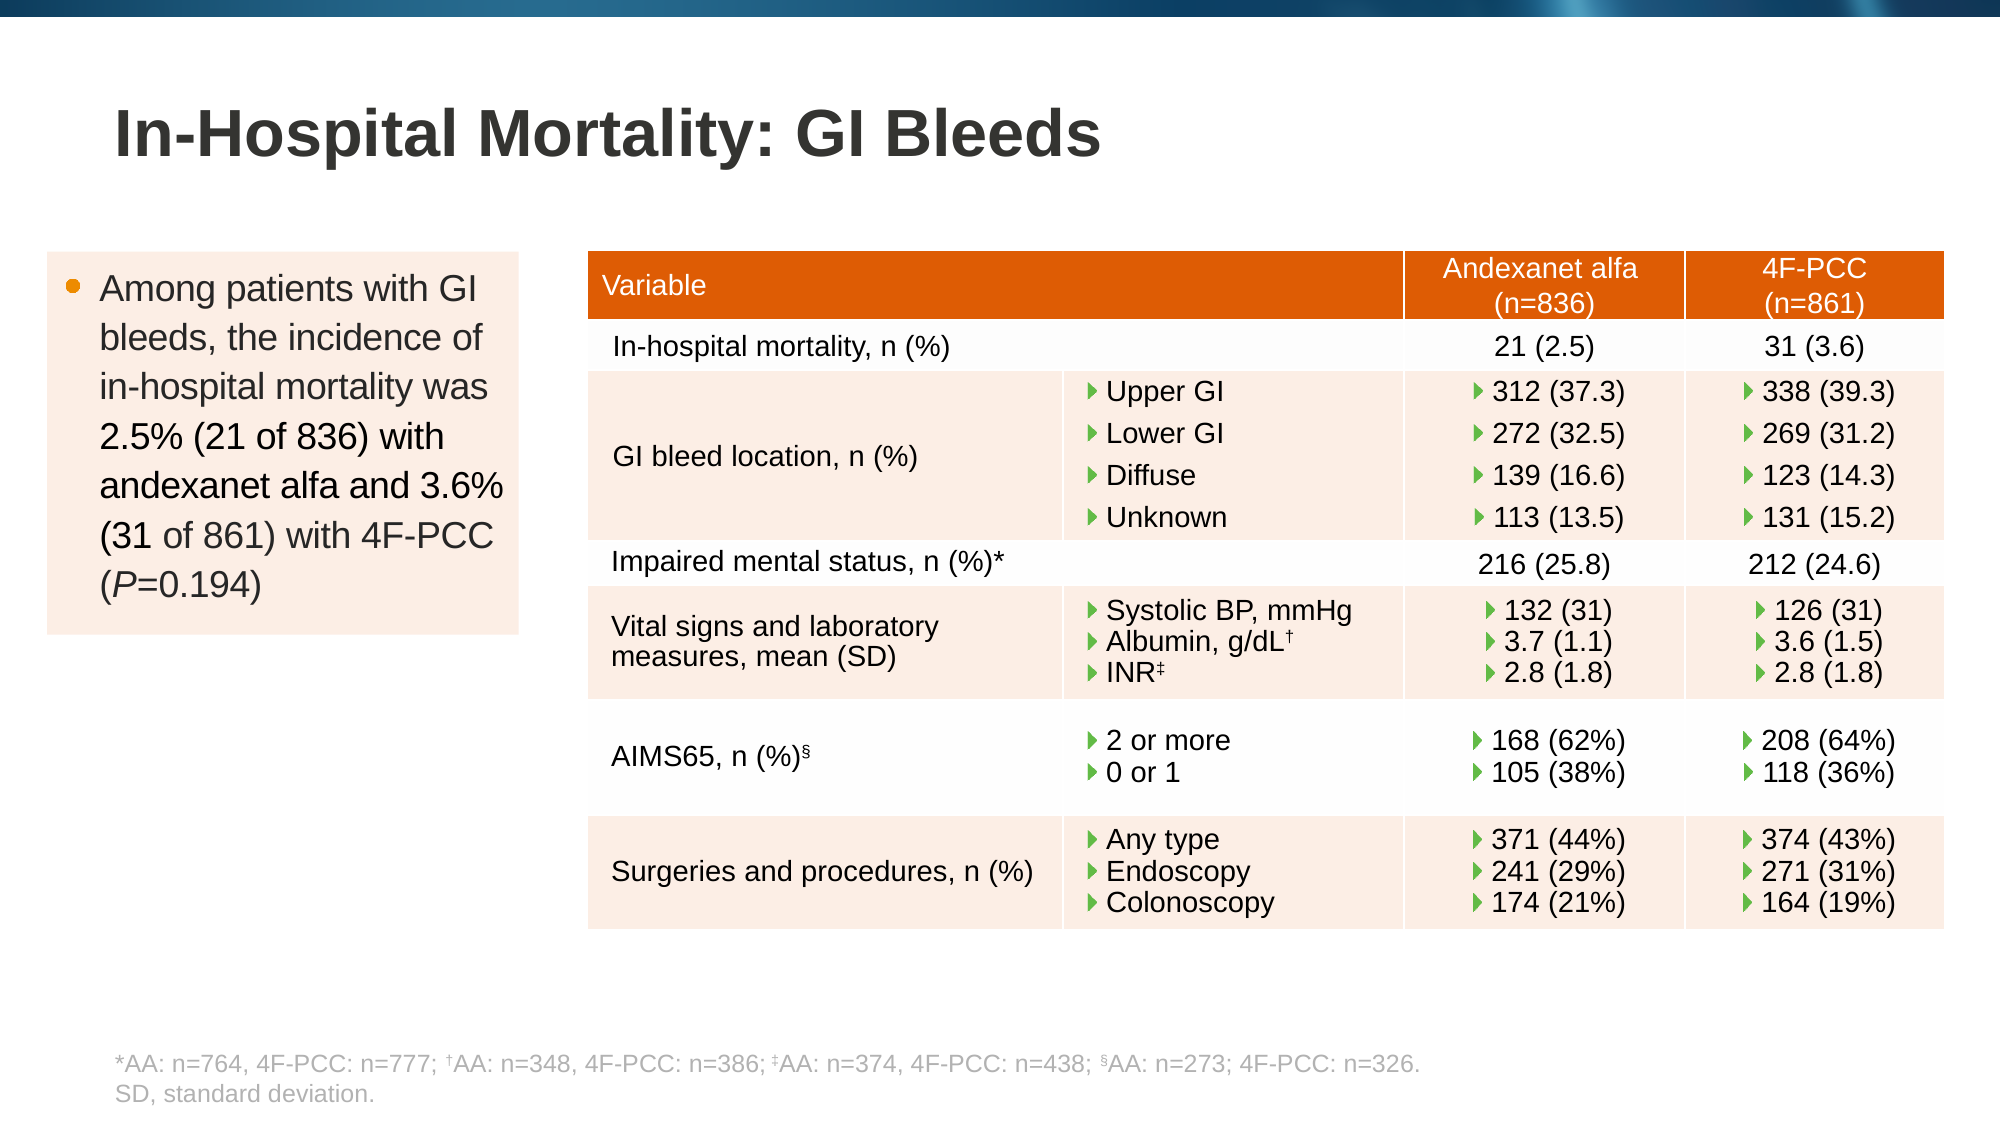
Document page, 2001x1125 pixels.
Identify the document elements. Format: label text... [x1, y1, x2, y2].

table_cell 21 (2.5) [1405, 321, 1684, 369]
picture [1463, 761, 1484, 782]
picture [1476, 630, 1497, 652]
picture [1077, 506, 1099, 527]
picture [1463, 891, 1484, 913]
picture [1733, 891, 1754, 913]
title In-Hospital Mortality: GI Bleeds [99, 32, 1863, 228]
picture [1734, 422, 1755, 443]
picture [1733, 860, 1754, 881]
picture [1746, 599, 1767, 620]
picture [1734, 506, 1755, 527]
table_cell 371 (44%) 241 (29%) 174 (21%) [1405, 816, 1684, 929]
table_cell 31 (3.6) [1686, 321, 1944, 369]
table_cell 338 (39.3) 269 (31.2) 123 (14.3) 131 (15.2) [1686, 371, 1944, 540]
table_cell 216 (25.8) [1405, 542, 1684, 584]
picture [1734, 761, 1755, 782]
table_cell Upper GI Lower GI Diffuse Unknown [1064, 371, 1403, 540]
picture [1077, 891, 1099, 913]
picture [1734, 380, 1755, 401]
table_cell 374 (43%) 271 (31%) 164 (19%) [1686, 816, 1944, 929]
picture [1476, 662, 1497, 683]
picture [1746, 662, 1767, 683]
picture [1077, 464, 1099, 485]
table_cell 208 (64%) 118 (36%) [1686, 701, 1944, 814]
picture [1734, 464, 1755, 485]
table_cell 132 (31) 3.7 (1.1) 2.8 (1.8) [1405, 586, 1684, 699]
table_cell 312 (37.3) 272 (32.5) 139 (16.6) 113 (13.5) [1405, 371, 1684, 540]
picture [1077, 422, 1099, 443]
table_header Variable [588, 251, 1403, 319]
picture [1746, 630, 1767, 652]
picture [1077, 761, 1099, 782]
picture [1463, 860, 1484, 881]
picture [1476, 599, 1497, 620]
picture [1077, 630, 1099, 652]
table_cell 126 (31) 3.6 (1.5) 2.8 (1.8) [1686, 586, 1944, 699]
table_cell 212 (24.6) [1686, 542, 1944, 584]
table_cell AIMS65, n (%)§ [588, 701, 1062, 814]
text_box Among patients with GI bleeds, the incidence of in-hospital mortality was 2.5% (21 of 836) with andexanet alfa and 3.6% (31 of 861) with 4F-PCC (P=0.194) [47, 251, 519, 635]
table_header 4F-PCC (n=861) [1686, 251, 1944, 319]
picture [1077, 662, 1099, 683]
table_cell Surgeries and procedures, n (%) [588, 816, 1062, 929]
picture [1077, 599, 1099, 620]
picture [1077, 860, 1099, 881]
table_cell Impaired mental status, n (%)* [588, 542, 1403, 584]
picture [1464, 506, 1486, 527]
picture [1077, 729, 1099, 751]
table_cell 2 or more 0 or 1 [1064, 701, 1403, 814]
table_cell Systolic BP, mmHg Albumin, g/dL† INR‡ [1064, 586, 1403, 699]
picture [1463, 729, 1484, 751]
picture [0, 0, 2000, 17]
picture [1077, 828, 1099, 850]
picture [61, 274, 85, 298]
picture [1463, 464, 1485, 485]
table_cell GI bleed location, n (%) [588, 371, 1062, 540]
table_cell 168 (62%) 105 (38%) [1405, 701, 1684, 814]
picture [1463, 828, 1484, 850]
picture [1733, 729, 1754, 751]
table_cell Any type Endoscopy Colonoscopy [1064, 816, 1403, 929]
picture [1463, 422, 1485, 443]
table_cell In-hospital mortality, n (%) [588, 321, 1403, 369]
table_header Andexanet alfa (n=836) [1405, 251, 1684, 319]
picture [1077, 380, 1099, 401]
picture [1463, 380, 1485, 401]
footer *AA: n=764, 4F-PCC: n=777; †AA: n=348, 4F-PCC: n=386; ‡AA: n=374, 4F-PCC: n=438; §AA: n=273; 4F-PCC: n=326. SD, standard deviation. [99, 1042, 1863, 1116]
picture [1733, 828, 1754, 850]
table_cell Vital signs and laboratory measures, mean (SD) [588, 586, 1062, 699]
